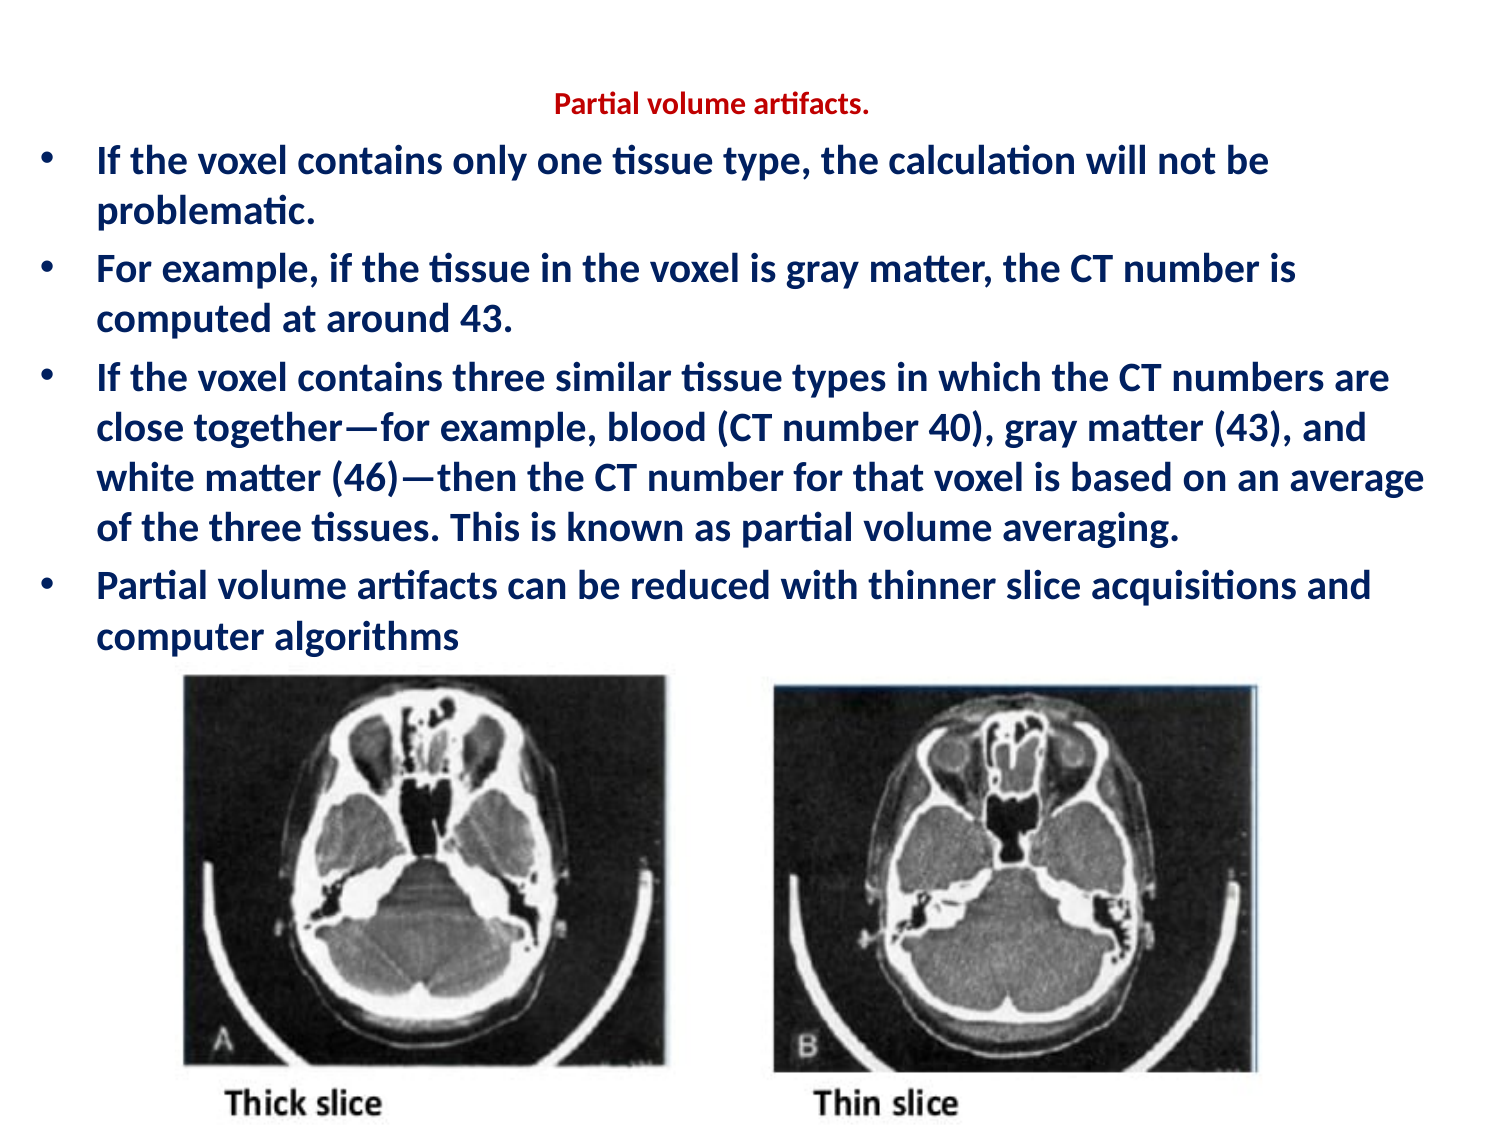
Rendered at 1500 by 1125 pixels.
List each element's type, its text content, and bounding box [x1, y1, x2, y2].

title Partial volume artifacts. [75, 75, 1350, 125]
list If the voxel contains only one tissue type, the calculation will not be problematic. For example, if the tissue in the voxel is gray matter, the CT number is computed at around 43. If the voxel contains three similar tissue types in which the CT numbers are close together—for example, blood (CT number 40), gray matter (43), and white matter (46)—then the CT number for that voxel is based on an average of the three tissues. This is known as partial volume averaging. Partial volume artifacts can be reduced with thinner slice acquisitions and computer algorithms [24, 125, 1475, 1088]
picture [174, 662, 1263, 1125]
